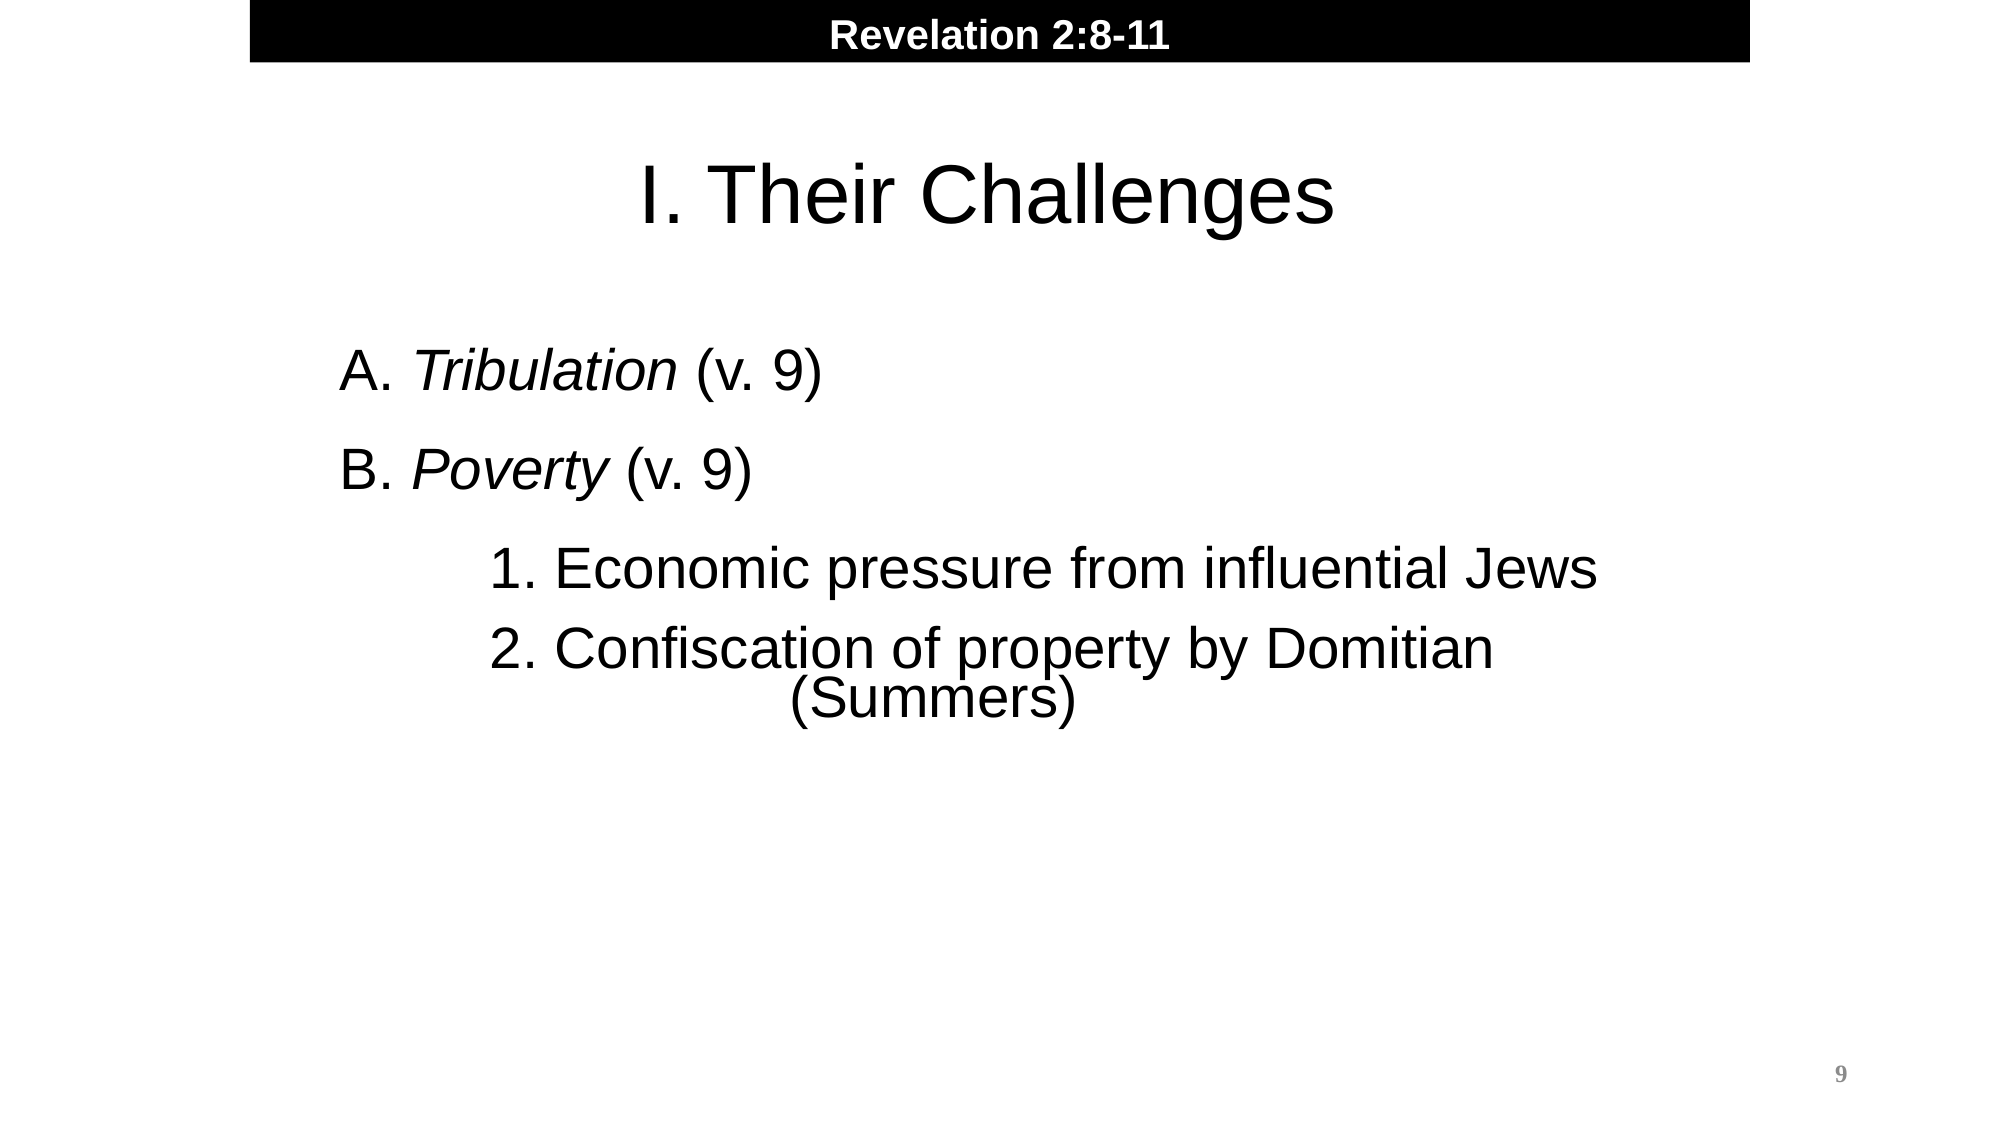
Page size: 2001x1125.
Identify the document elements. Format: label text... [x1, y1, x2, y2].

slide_number 9 [1412, 1042, 1863, 1103]
text_box Revelation 2:8-11 [249, 0, 1750, 63]
text_box A. Tribulation (v. 9) B. Poverty (v. 9) 1. Economic pressure from influential Jews 2. Confiscation of property by Domitian (Summers) [324, 324, 1650, 736]
text_box I. Their Challenges [324, 112, 1650, 248]
